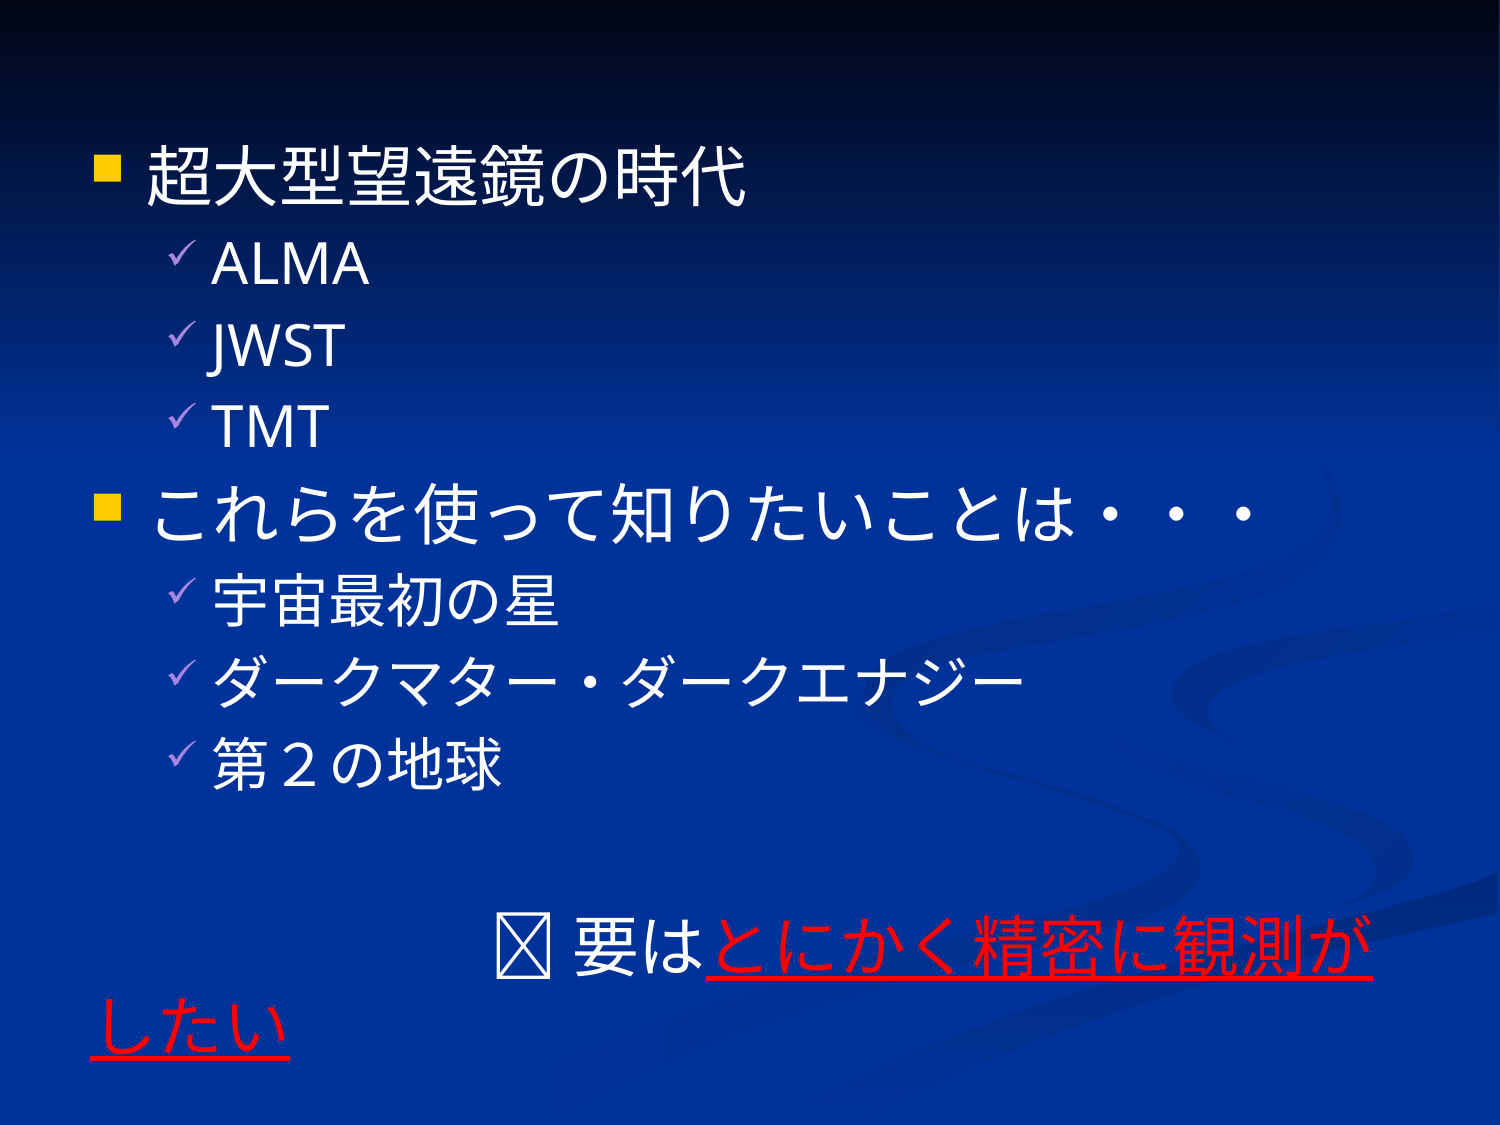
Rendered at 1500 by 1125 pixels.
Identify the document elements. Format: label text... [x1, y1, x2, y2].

list 超大型望遠鏡の時代 ALMA JWST TMT これらを使って知りたいことは・・・ 宇宙最初の星 ダークマター・ダークエナジー 第２の地球  要はとにかく精密に観測がしたい [75, 127, 1425, 870]
